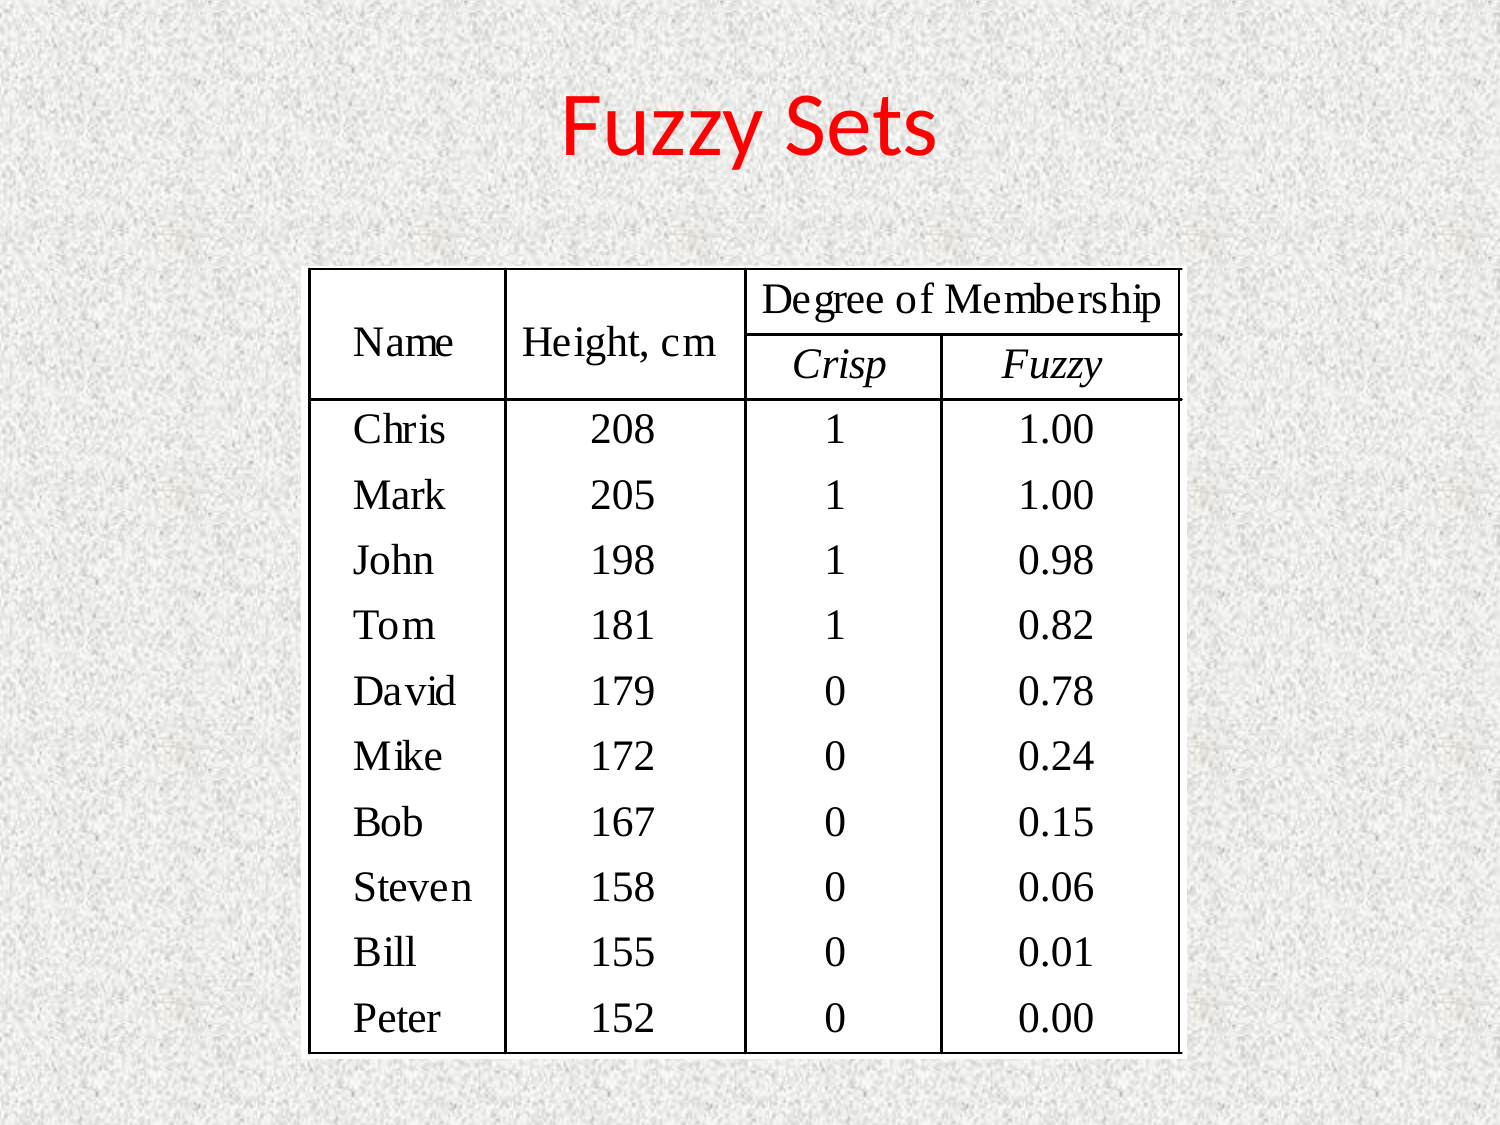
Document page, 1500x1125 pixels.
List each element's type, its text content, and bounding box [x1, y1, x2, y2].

picture [0, 0, 1500, 1125]
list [300, 266, 1188, 1059]
title Fuzzy Sets [75, 24, 1425, 213]
